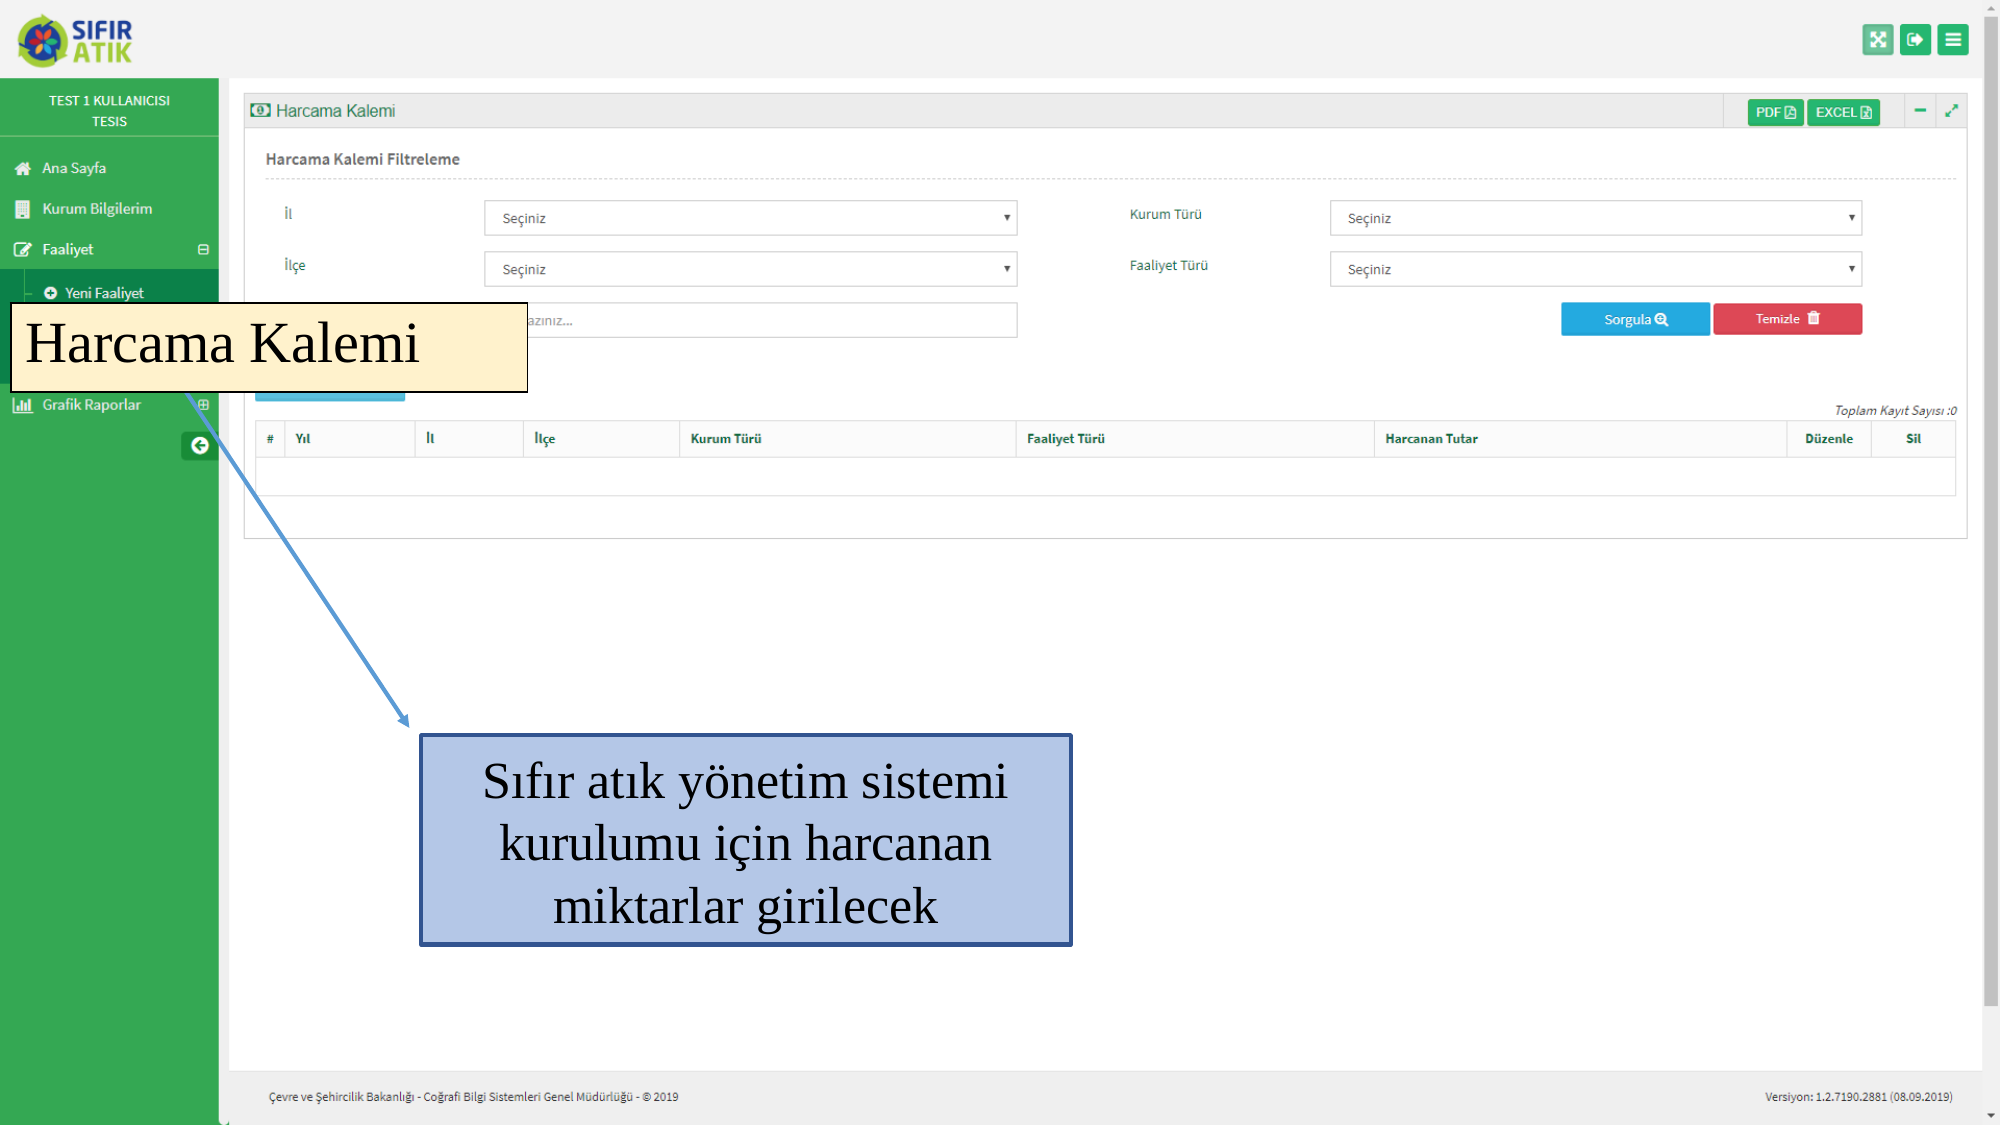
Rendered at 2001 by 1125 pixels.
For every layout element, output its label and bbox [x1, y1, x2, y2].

text_box [171, 369, 410, 729]
picture [0, 0, 2000, 1125]
